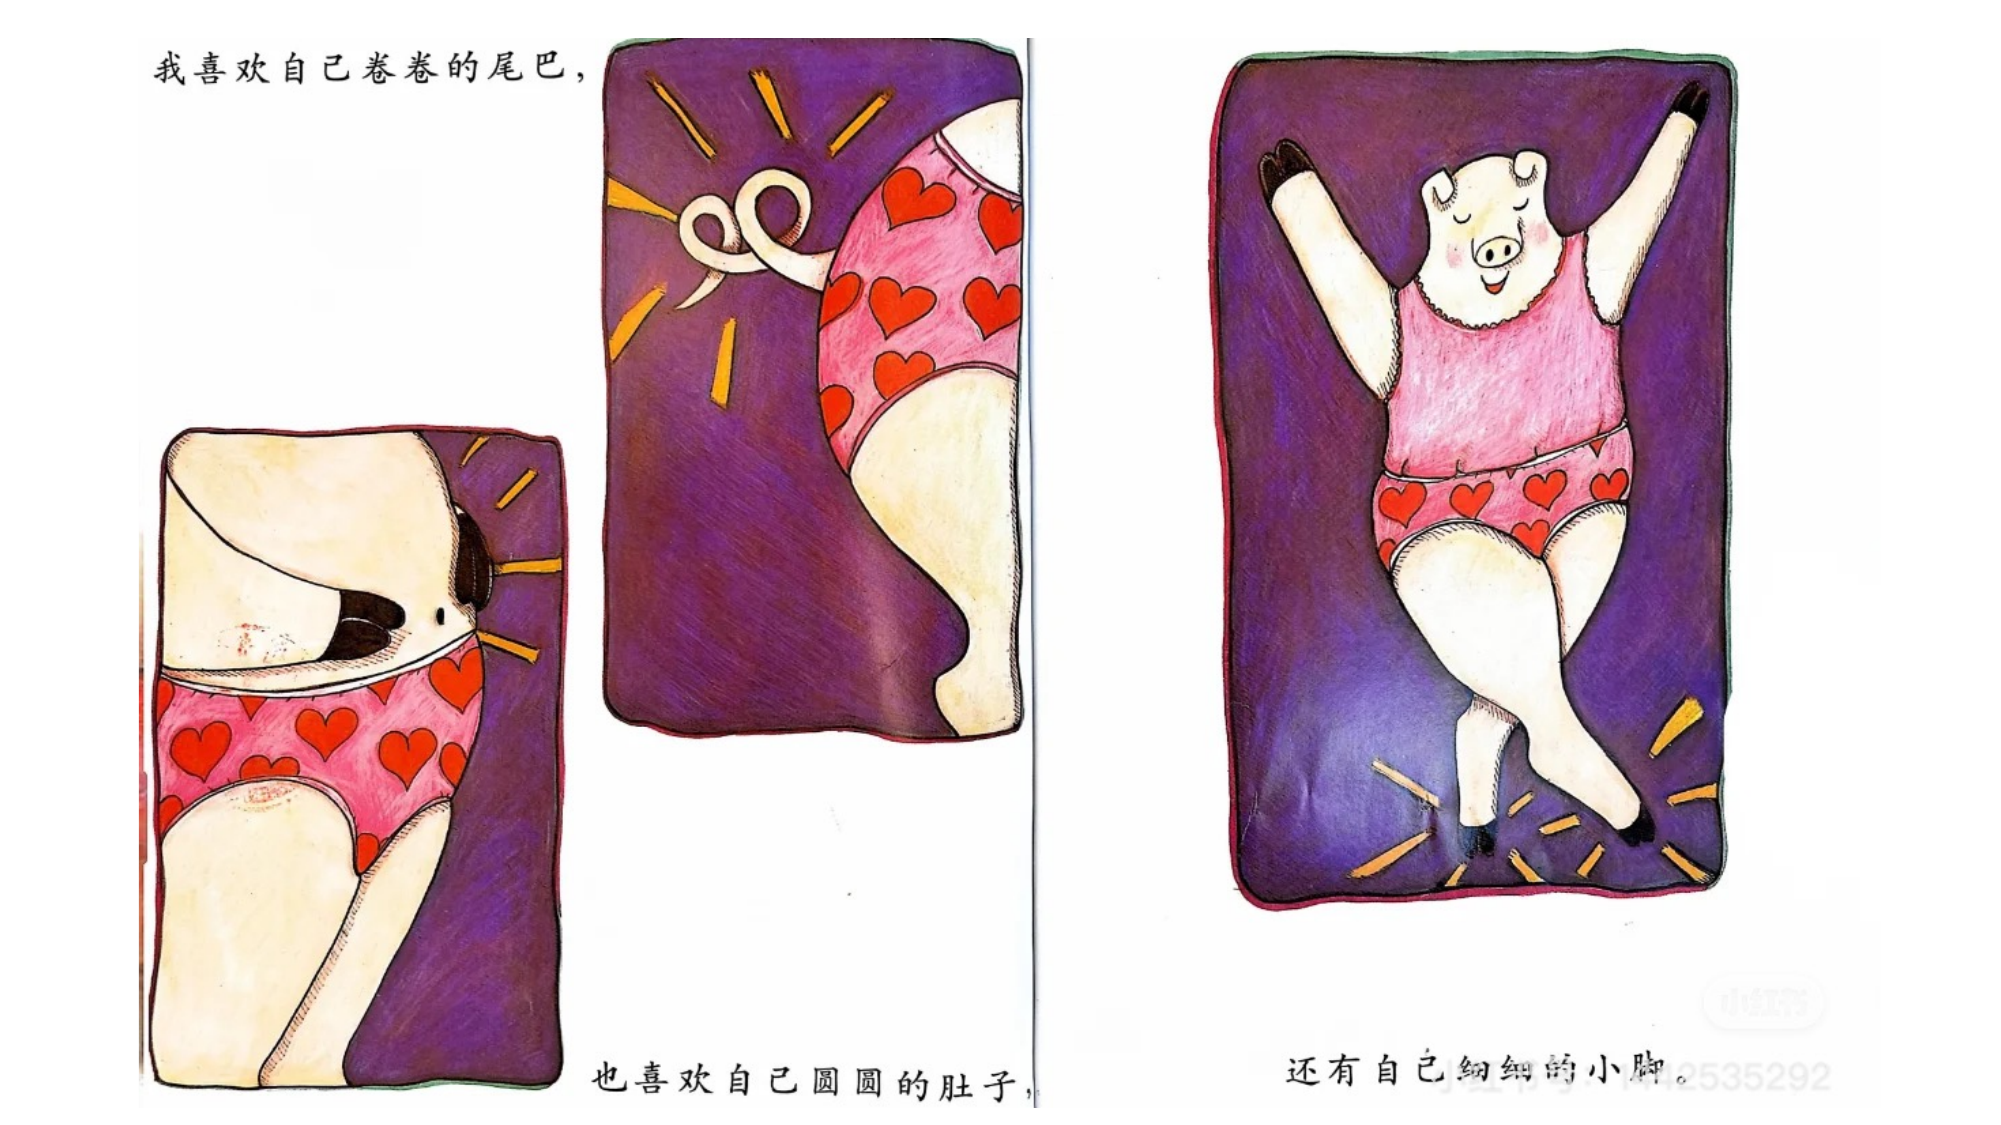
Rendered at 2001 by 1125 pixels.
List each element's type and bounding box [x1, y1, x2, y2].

picture [138, 37, 1881, 1108]
